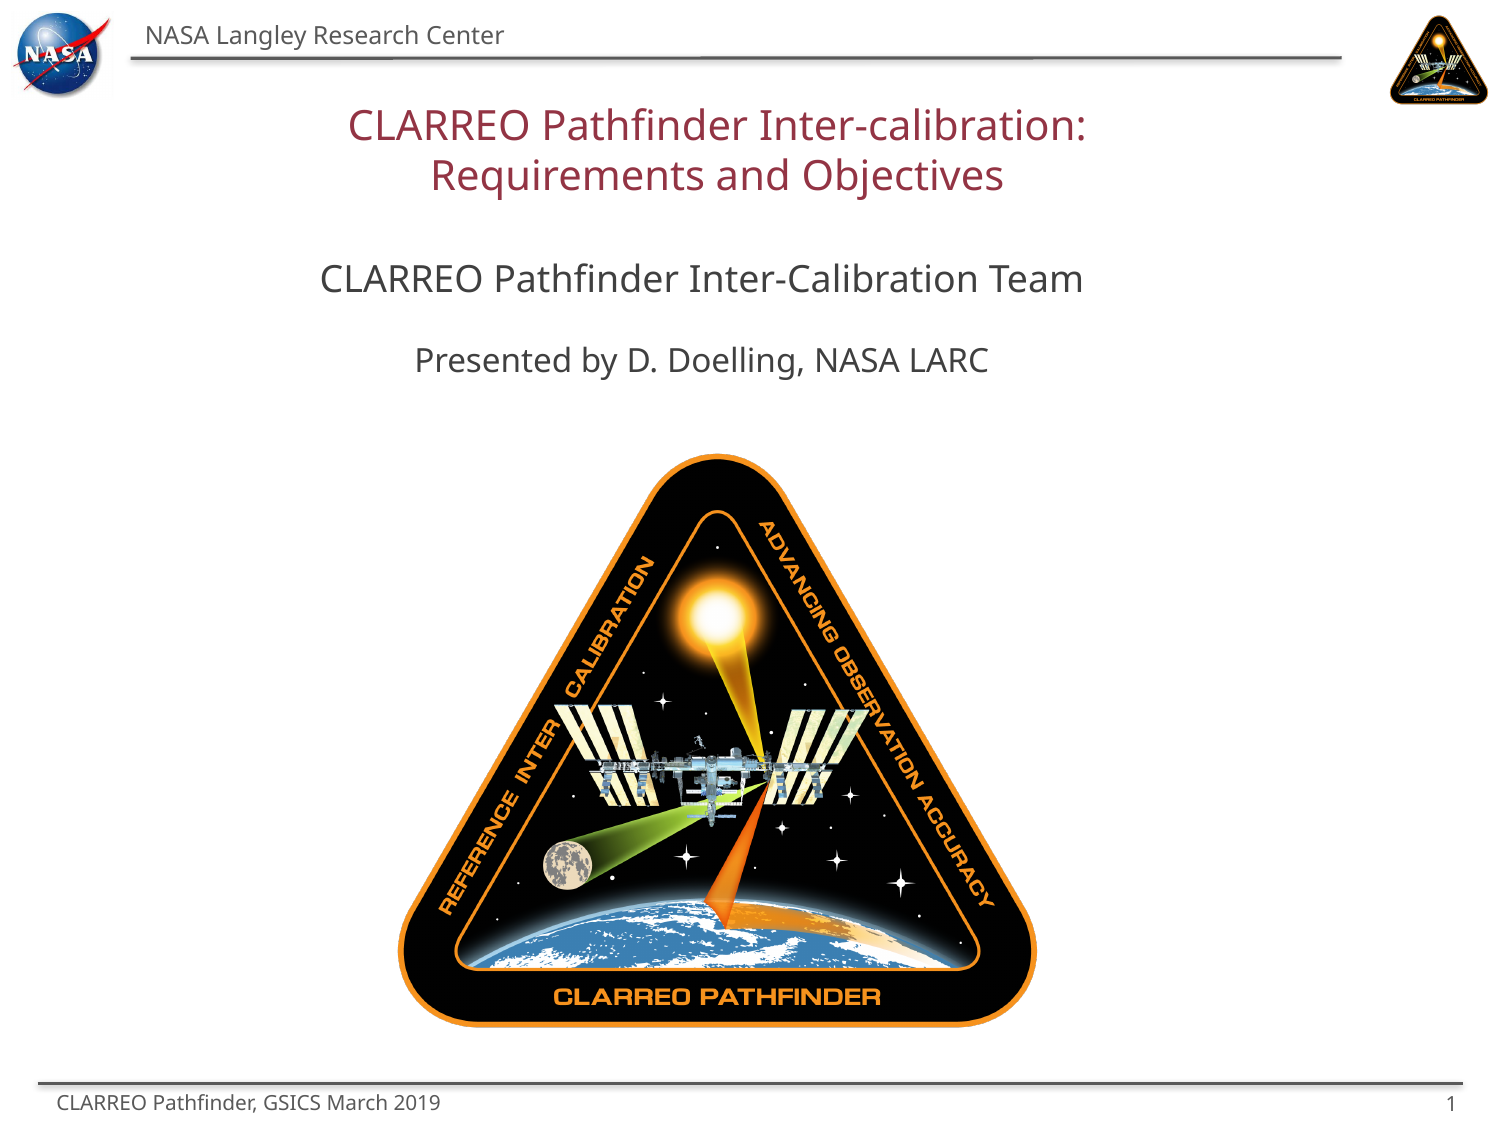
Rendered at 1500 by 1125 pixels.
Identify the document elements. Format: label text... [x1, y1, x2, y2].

text_box CLARREO Pathfinder Inter-Calibration Team Presented by D. Doelling, NASA LARC [304, 247, 1100, 387]
text_box CLARREO Pathfinder Inter-calibration: Requirements and Objectives [332, 91, 1102, 207]
picture [11, 11, 114, 100]
picture [1387, 13, 1491, 107]
picture [379, 437, 1056, 1046]
